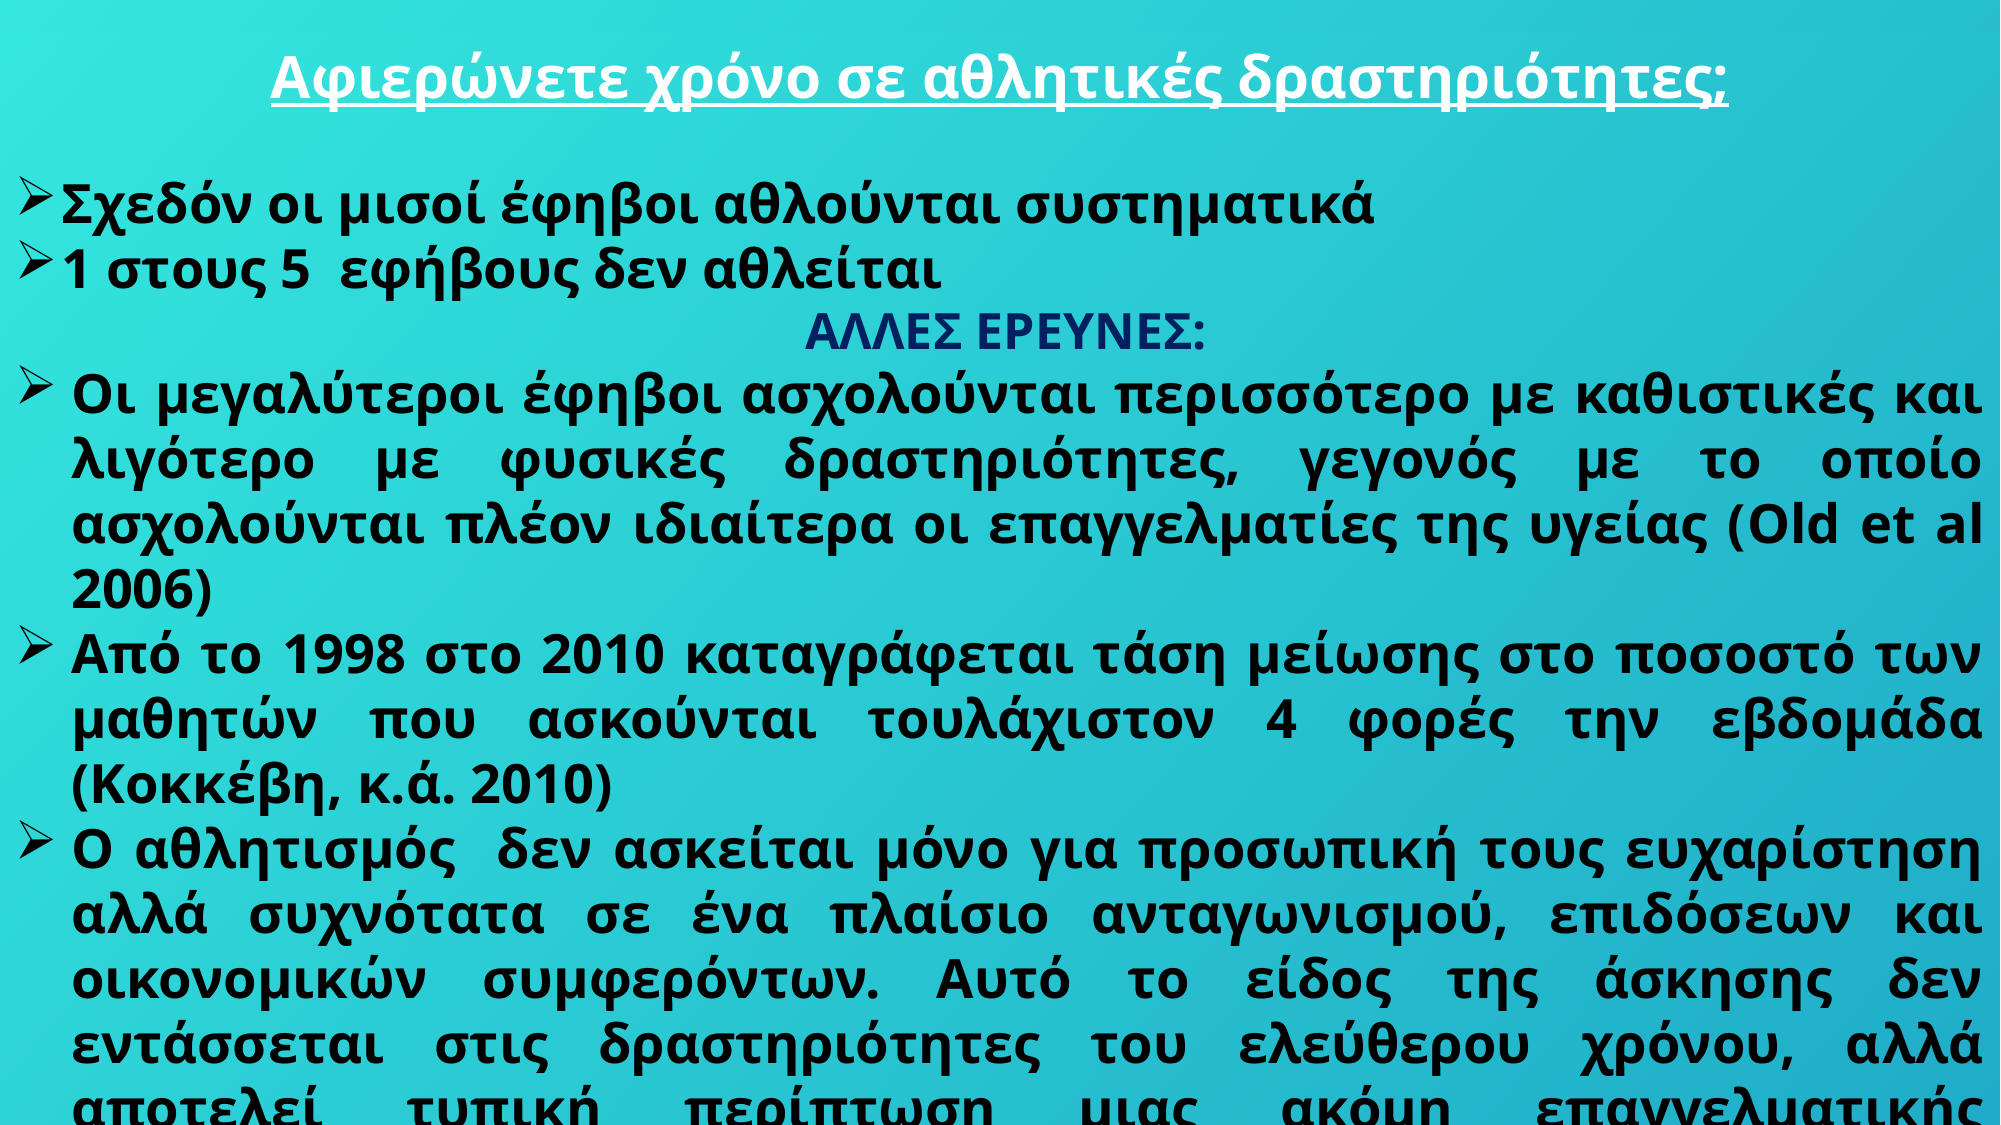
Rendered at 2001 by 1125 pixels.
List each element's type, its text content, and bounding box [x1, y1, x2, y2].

text_box Αφιερώνετε χρόνο σε αθλητικές δραστηριότητες; Σχεδόν οι μισοί έφηβοι αθλούνται συστηματικά 1 στους 5 εφήβους δεν αθλείται ΑΛΛΕΣ ΕΡΕΥΝΕΣ: Οι μεγαλύτεροι έφηβοι ασχολούνται περισσότερο με καθιστικές και λιγότερο με φυσικές δραστηριότητες, γεγονός με το οποίο ασχολούνται πλέον ιδιαίτερα οι επαγγελματίες της υγείας (Old et al 2006) Από το 1998 στο 2010 καταγράφεται τάση μείωσης στο ποσοστό των μαθητών που ασκούνται τουλάχιστον 4 φορές την εβδομάδα (Κοκκέβη, κ.ά. 2010) Ο αθλητισμός δεν ασκείται μόνο για προσωπική τους ευχαρίστηση αλλά συχνότατα σε ένα πλαίσιο ανταγωνισμού, επιδόσεων και οικονομικών συμφερόντων. Αυτό το είδος της άσκησης δεν εντάσσεται στις δραστηριότητες του ελεύθερου χρόνου, αλλά αποτελεί τυπική περίπτωση μιας ακόμη επαγγελματικής ενασχόλησης. (Κωνσταντοπούλου, 2013) [0, 32, 2000, 1125]
